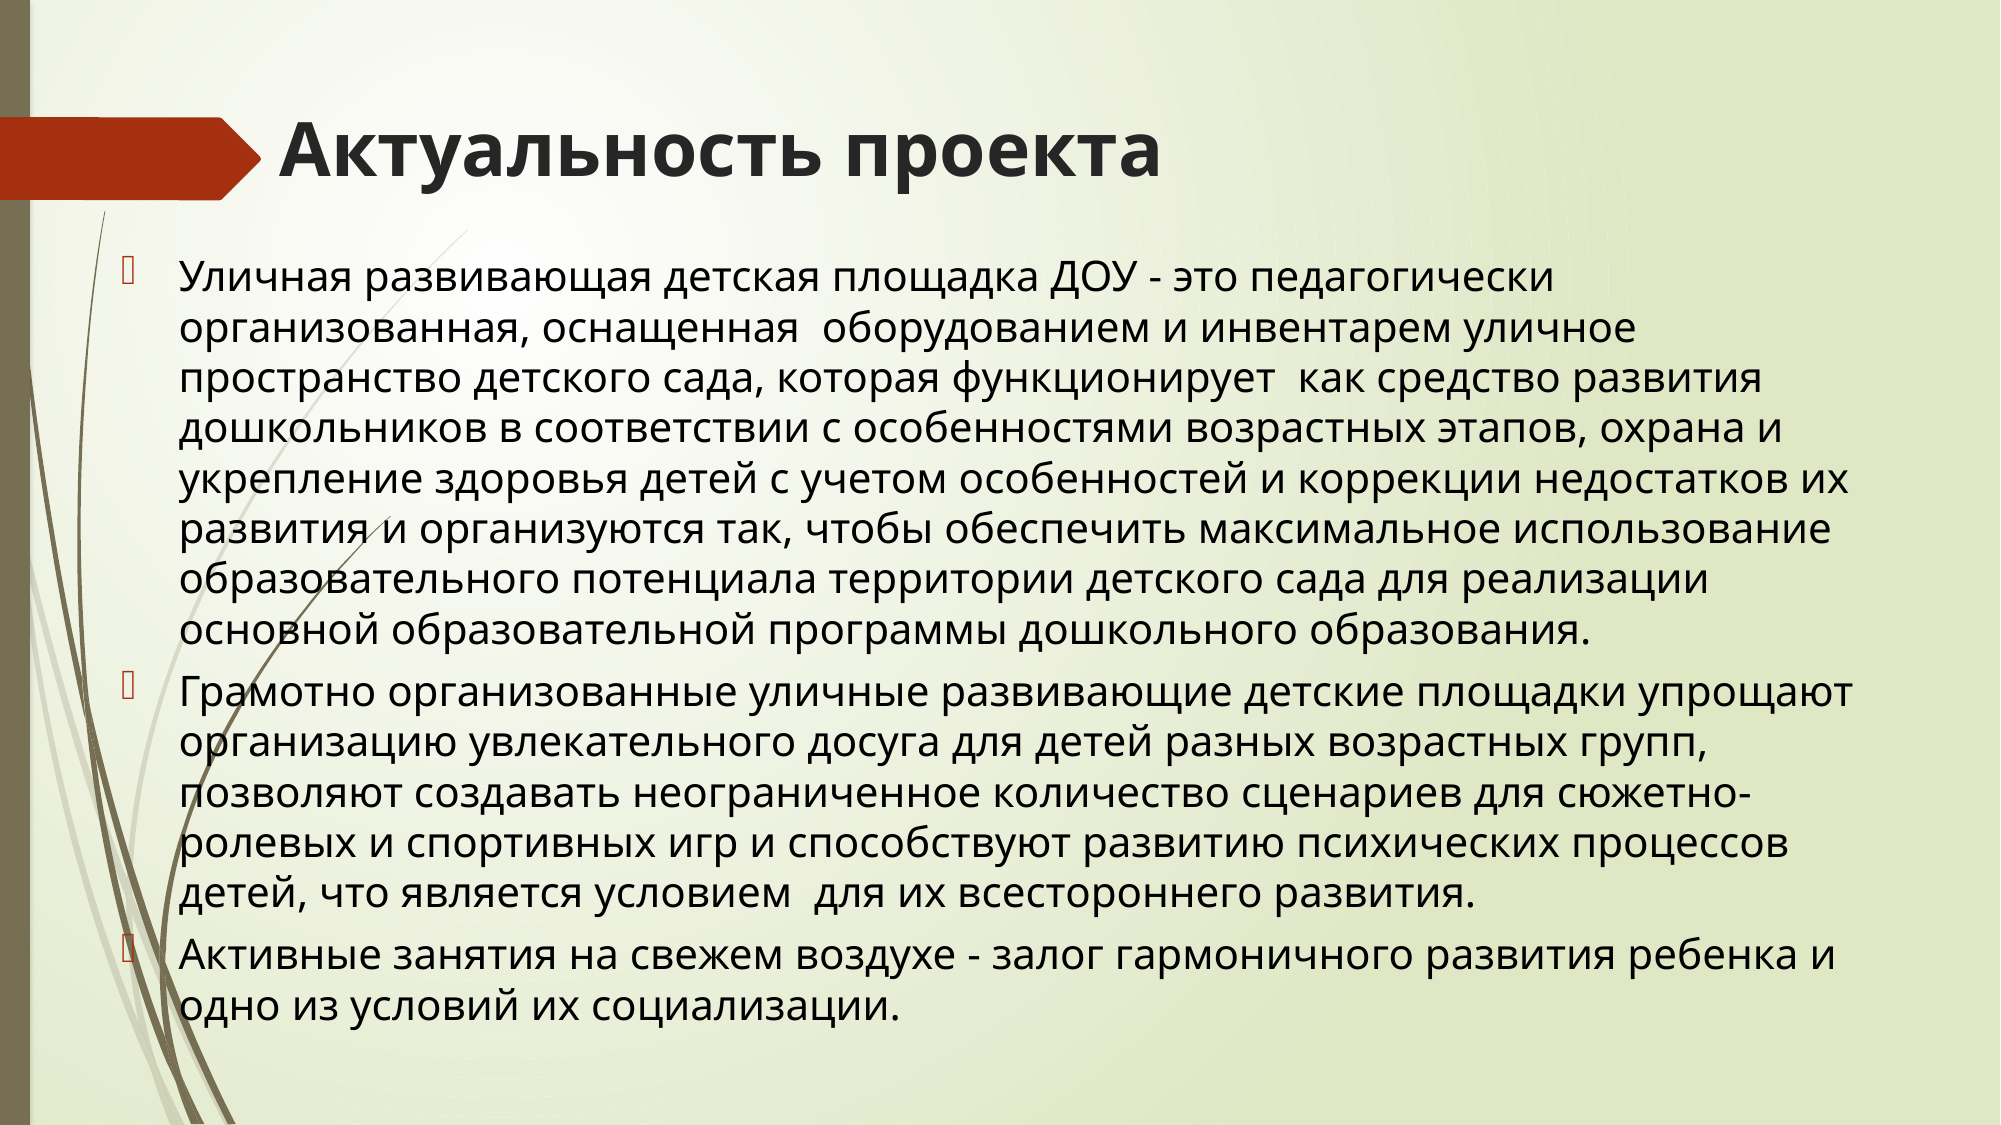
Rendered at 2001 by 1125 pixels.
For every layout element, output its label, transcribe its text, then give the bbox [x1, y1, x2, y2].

title Актуальность проекта [264, 93, 1886, 228]
list Уличная развивающая детская площадка ДОУ - это педагогически организованная, оснащенная оборудованием и инвентарем уличное пространство детского сада, которая функционирует как средство развития дошкольников в соответствии с особенностями возрастных этапов, охрана и укрепление здоровья детей с учетом особенностей и коррекции недостатков их развития и организуются так, чтобы обеспечить максимальное использование образовательного потенциала территории детского сада для реализации основной образовательной программы дошкольного образования. Грамотно организованные уличные развивающие детские площадки упрощают организацию увлекательного досуга для детей разных возрастных групп, позволяют создавать неограниченное количество сценариев для сюжетно-ролевых и спортивных игр и способствуют развитию психических процессов детей, что является условием для их всестороннего развития. Активные занятия на свежем воздухе - залог гармоничного развития ребенка и одно из условий их социализации. [106, 242, 1888, 1080]
